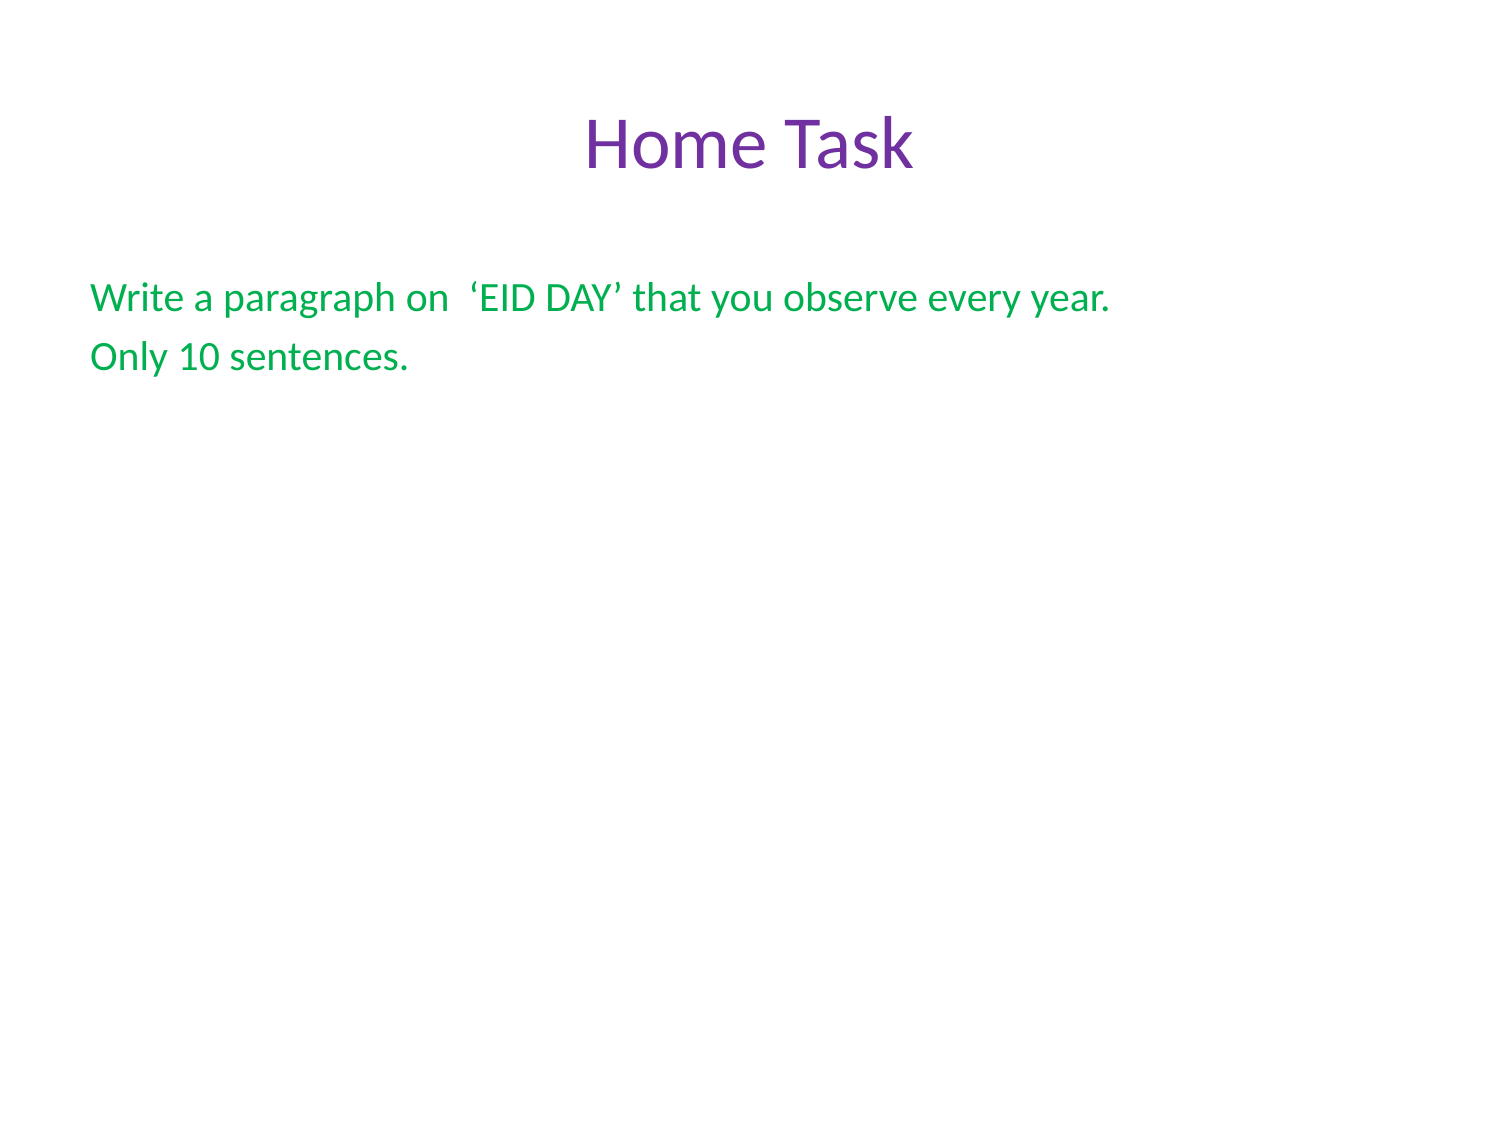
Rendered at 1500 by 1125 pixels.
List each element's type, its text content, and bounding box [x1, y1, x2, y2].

list Write a paragraph on ‘EID DAY’ that you observe every year. Only 10 sentences. [75, 262, 1425, 1005]
title Home Task [75, 45, 1425, 233]
